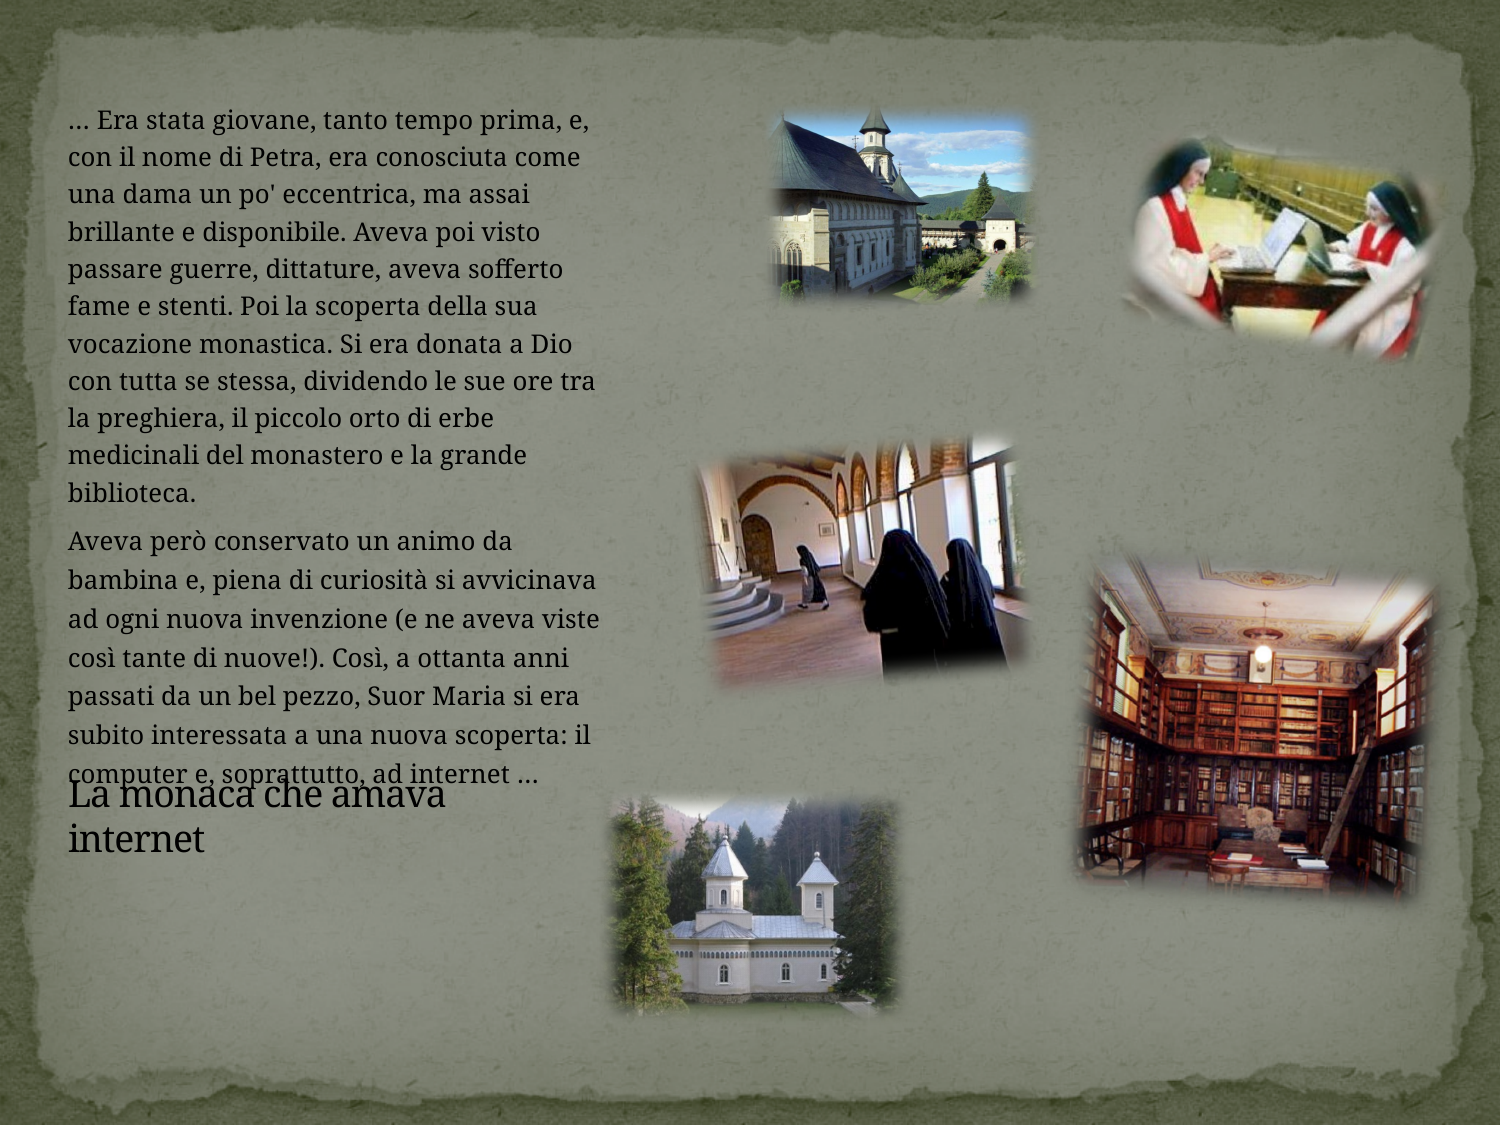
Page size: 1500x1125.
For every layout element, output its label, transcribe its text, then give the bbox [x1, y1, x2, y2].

picture [598, 788, 912, 1025]
list … Era stata giovane, tanto tempo prima, e, con il nome di Petra, era conosciuta come una dama un po' eccentrica, ma assai brillante e disponibile. Aveva poi visto passare guerre, dittature, aveva sofferto fame e stenti. Poi la scoperta della sua vocazione monastica. Si era donata a Dio con tutta se stessa, dividendo le sue ore tra la preghiera, il piccolo orto di erbe medicinali del monastero e la grande biblioteca. Aveva però conservato un animo da bambina e, piena di curiosità si avvicinava ad ogni nuova invenzione (e ne aveva viste così tante di nuove!). Così, a ottanta anni passati da un bel pezzo, Suor Maria si era subito interessata a una nuova scoperta: il computer e, soprattutto, ad internet … [53, 90, 621, 815]
picture [691, 436, 1035, 693]
picture [763, 103, 1043, 312]
picture [1070, 553, 1441, 903]
title La monaca che amava internet [53, 815, 573, 868]
picture [1122, 141, 1446, 351]
